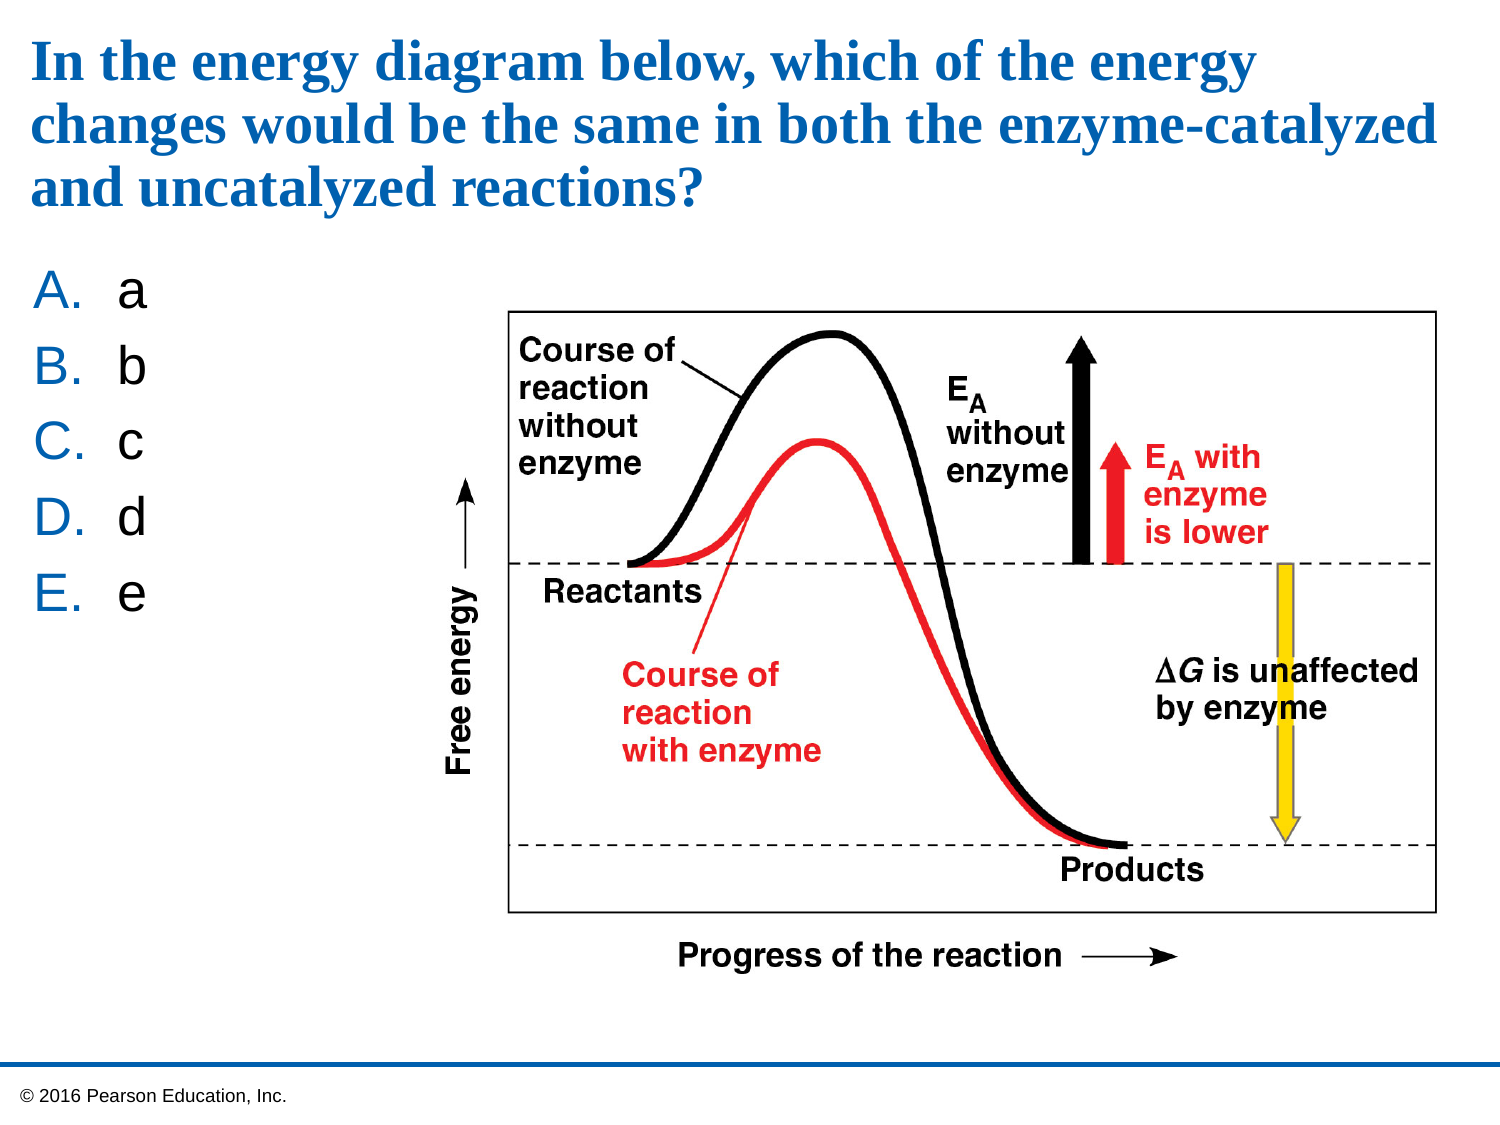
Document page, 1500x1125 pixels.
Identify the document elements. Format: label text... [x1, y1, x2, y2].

title In the energy diagram below, which of the energy changes would be the same in both the enzyme-catalyzed and uncatalyzed reactions? [29, 29, 1470, 228]
picture [440, 306, 1441, 979]
list a b c d e [23, 254, 1464, 1043]
footer © 2016 Pearson Education, Inc. [0, 1064, 507, 1125]
